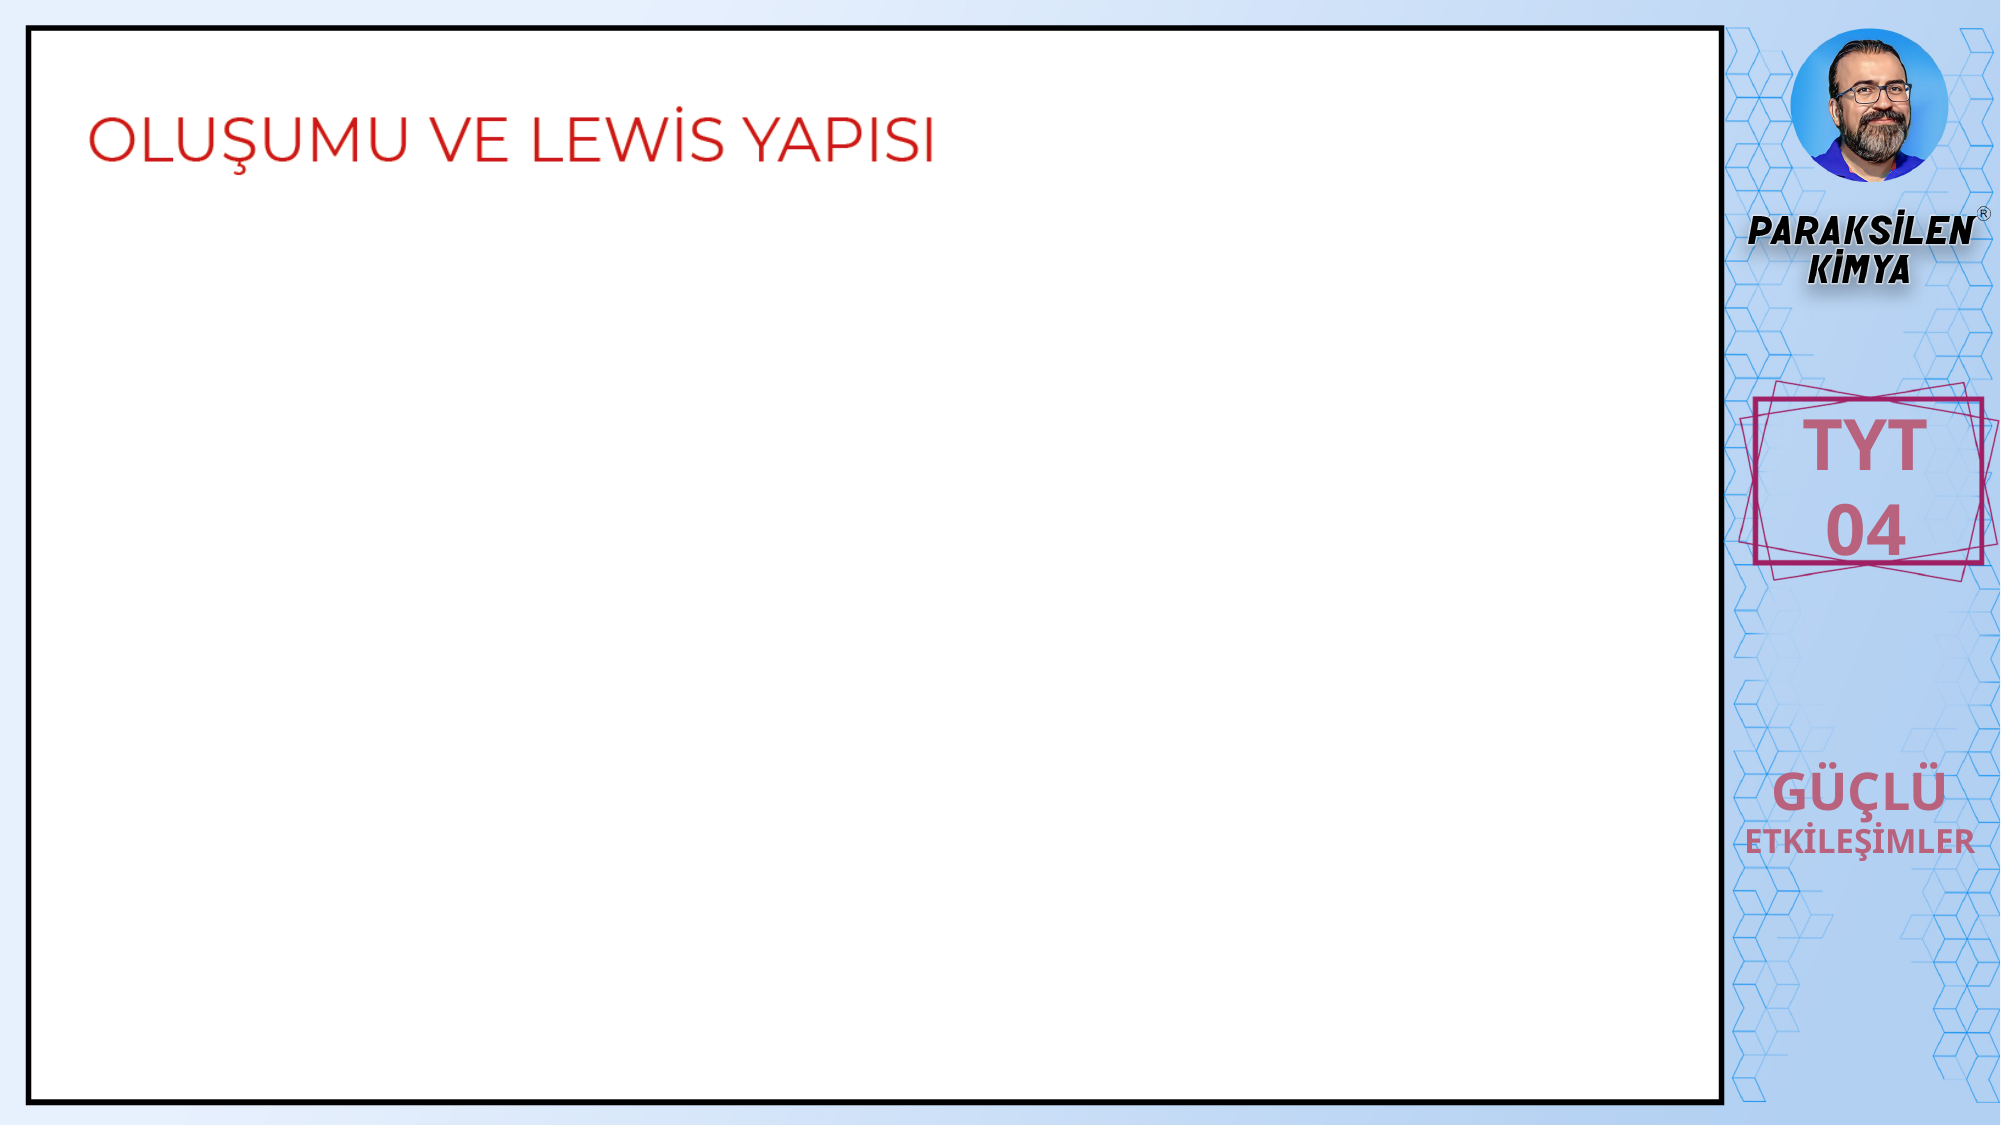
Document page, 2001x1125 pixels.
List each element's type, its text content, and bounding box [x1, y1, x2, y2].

text_box GÜÇLÜ ETKİLEŞİMLER [1719, 750, 2000, 868]
text_box TYT 04 [1755, 392, 1977, 577]
picture [0, 0, 2001, 1125]
